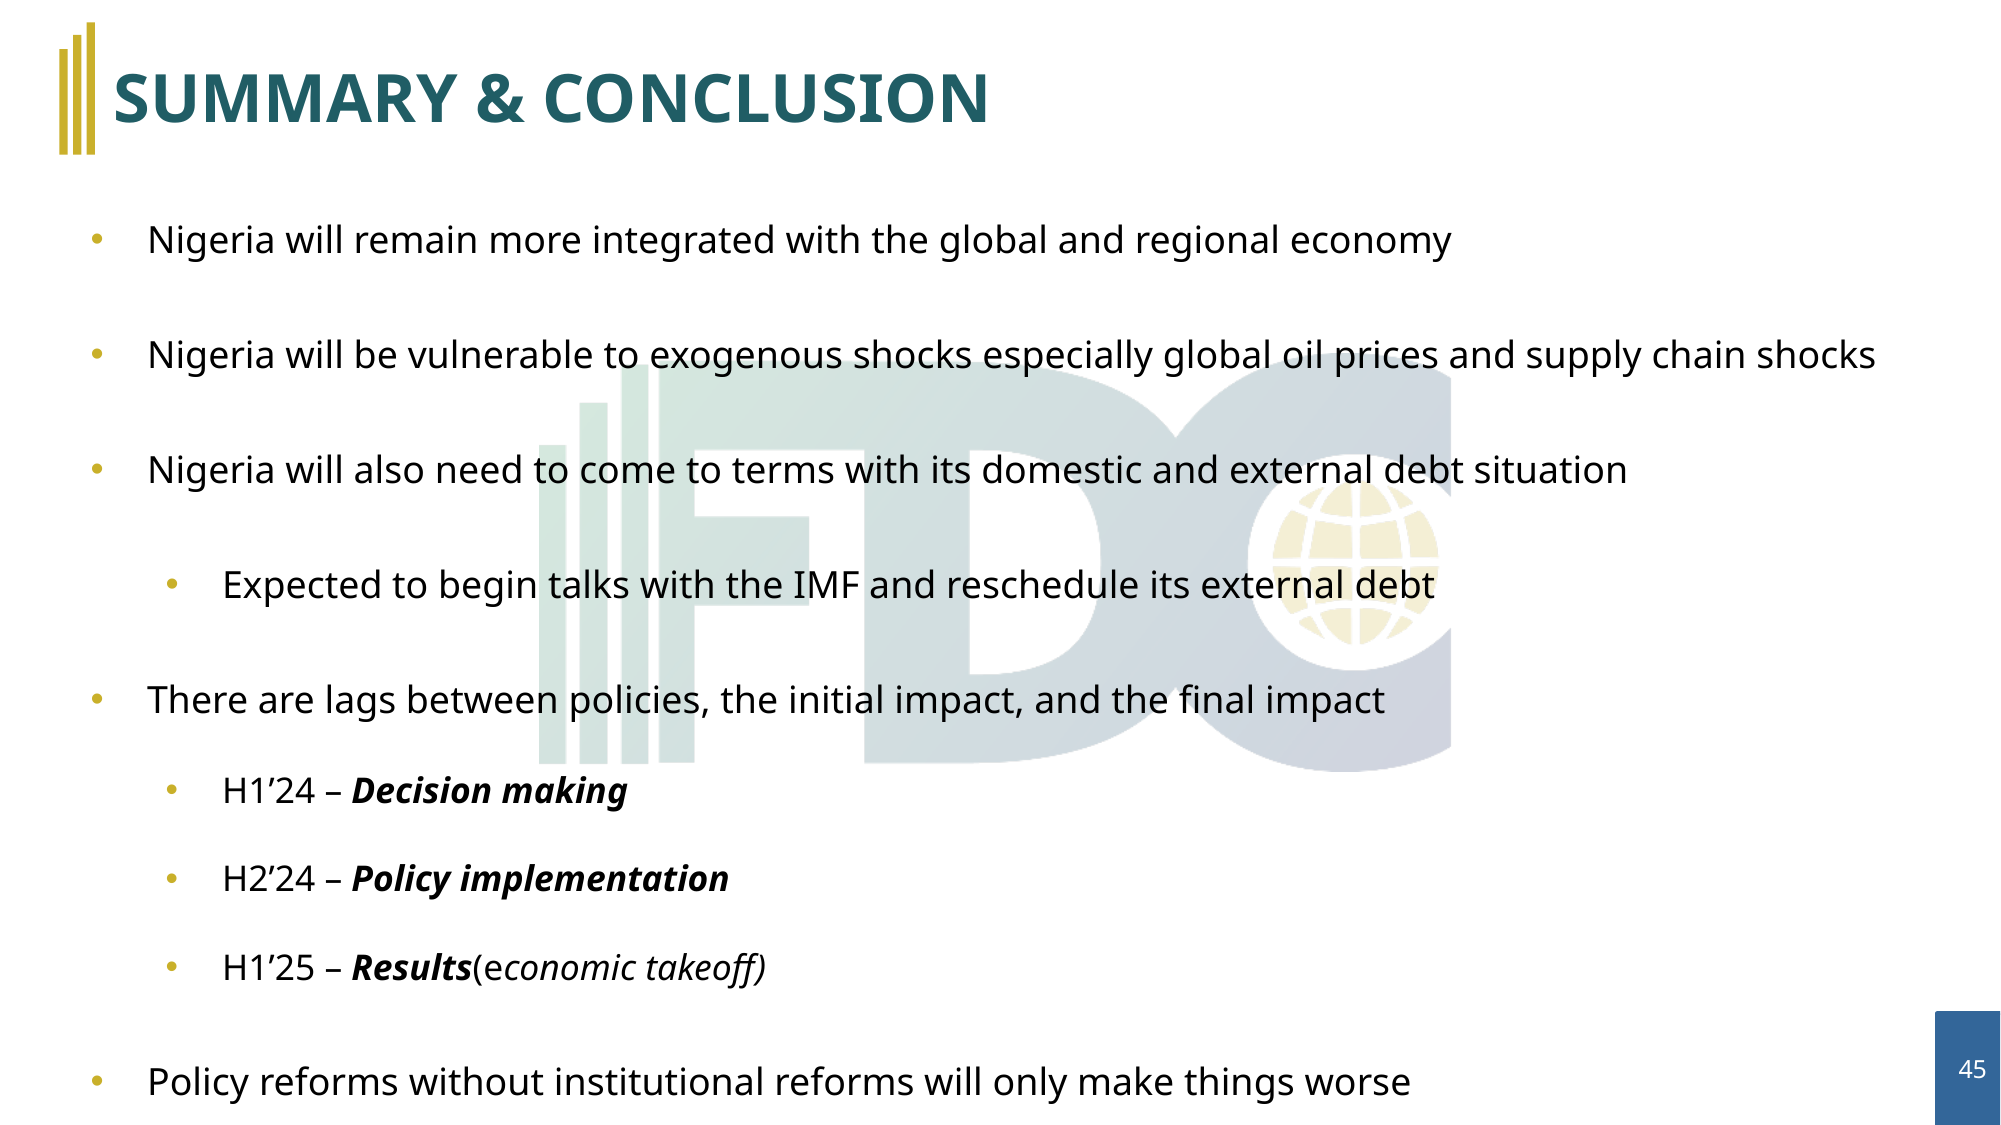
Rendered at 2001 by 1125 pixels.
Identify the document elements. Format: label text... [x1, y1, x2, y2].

text_box Nigeria will remain more integrated with the global and regional economy Nigeria will be vulnerable to exogenous shocks especially global oil prices and supply chain shocks Nigeria will also need to come to terms with its domestic and external debt situation Expected to begin talks with the IMF and reschedule its external debt There are lags between policies, the initial impact, and the final impact H1’24 – Decision making H2’24 – Policy implementation H1’25 – Results(economic takeoff) Policy reforms without institutional reforms will only make things worse [75, 163, 1977, 1081]
title SUMMARY & CONCLUSION [105, 44, 1947, 145]
